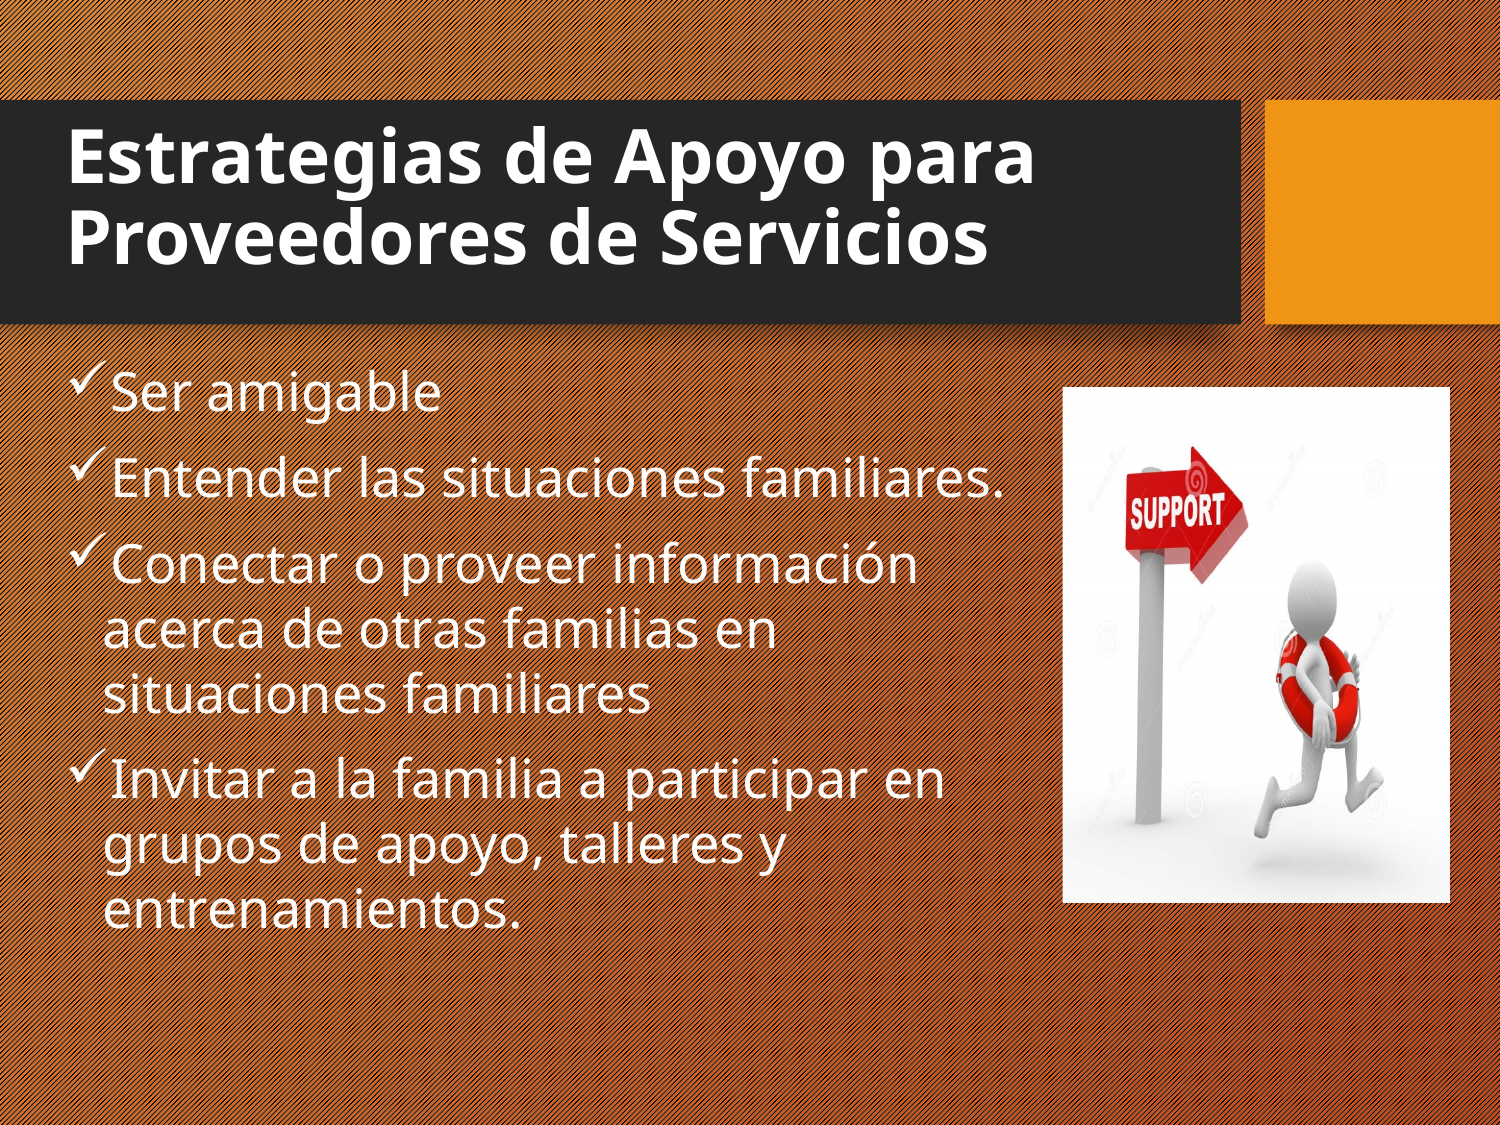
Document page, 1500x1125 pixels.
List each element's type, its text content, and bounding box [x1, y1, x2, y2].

picture [0, 0, 1500, 99]
picture [0, 325, 1500, 1125]
list Ser amigable Entender las situaciones familiares. Conectar o proveer información acerca de otras familias en situaciones familiares Invitar a la familia a participar en grupos de apoyo, talleres y entrenamientos. [50, 350, 1088, 982]
title Estrategias de Apoyo para Proveedores de Servicios [50, 75, 1363, 325]
